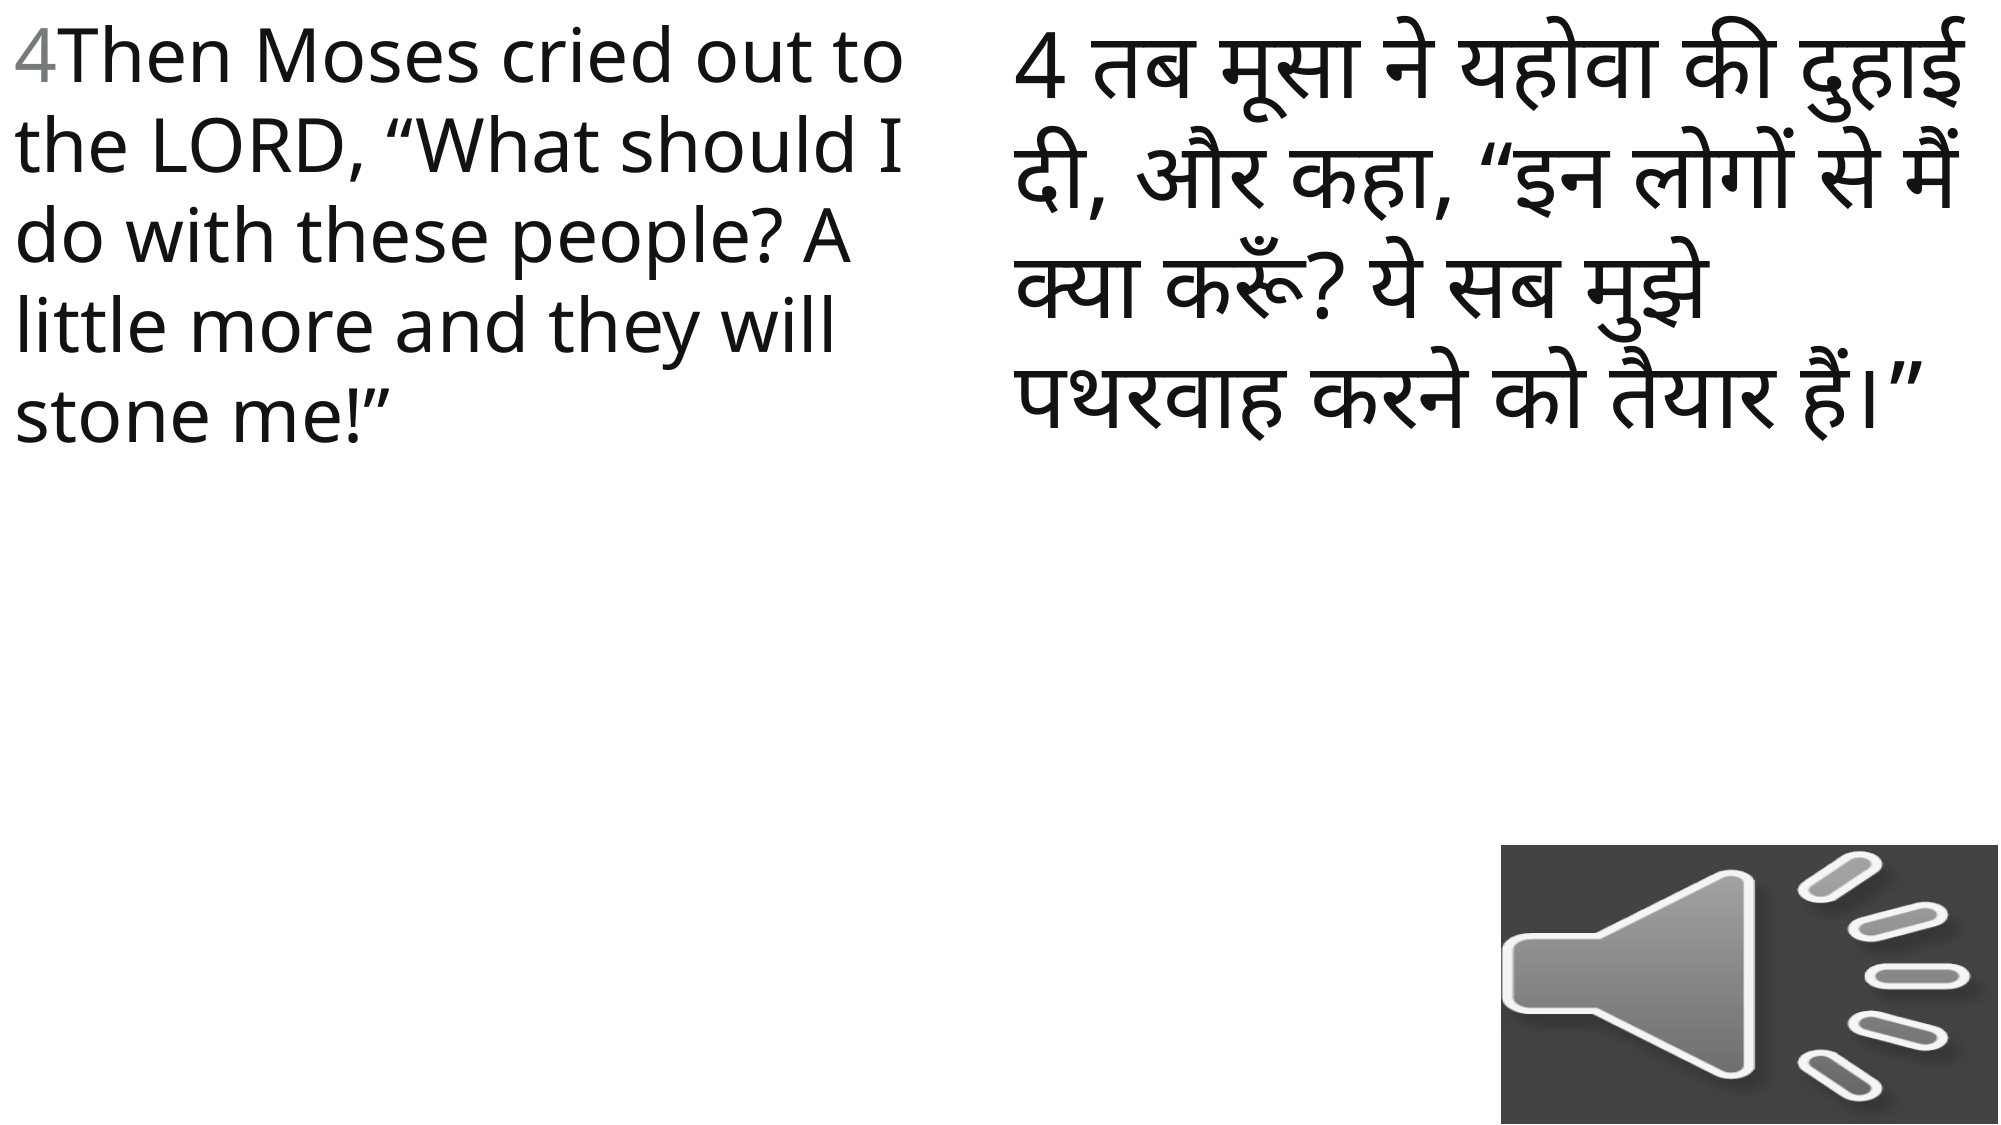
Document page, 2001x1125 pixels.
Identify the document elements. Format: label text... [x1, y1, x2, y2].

text_box 4Then Moses cried out to the Lord, “What should I do with these people? A little more and they will stone me!” [0, 0, 981, 1125]
picture [1500, 843, 2000, 1125]
text_box 4 तब मूसा ने यहोवा की दुहाई दी, और कहा, “इन लोगों से मैं क्या करूँ? ये सब मुझे पथरवाह करने को तैयार हैं।” [999, 0, 2000, 1125]
